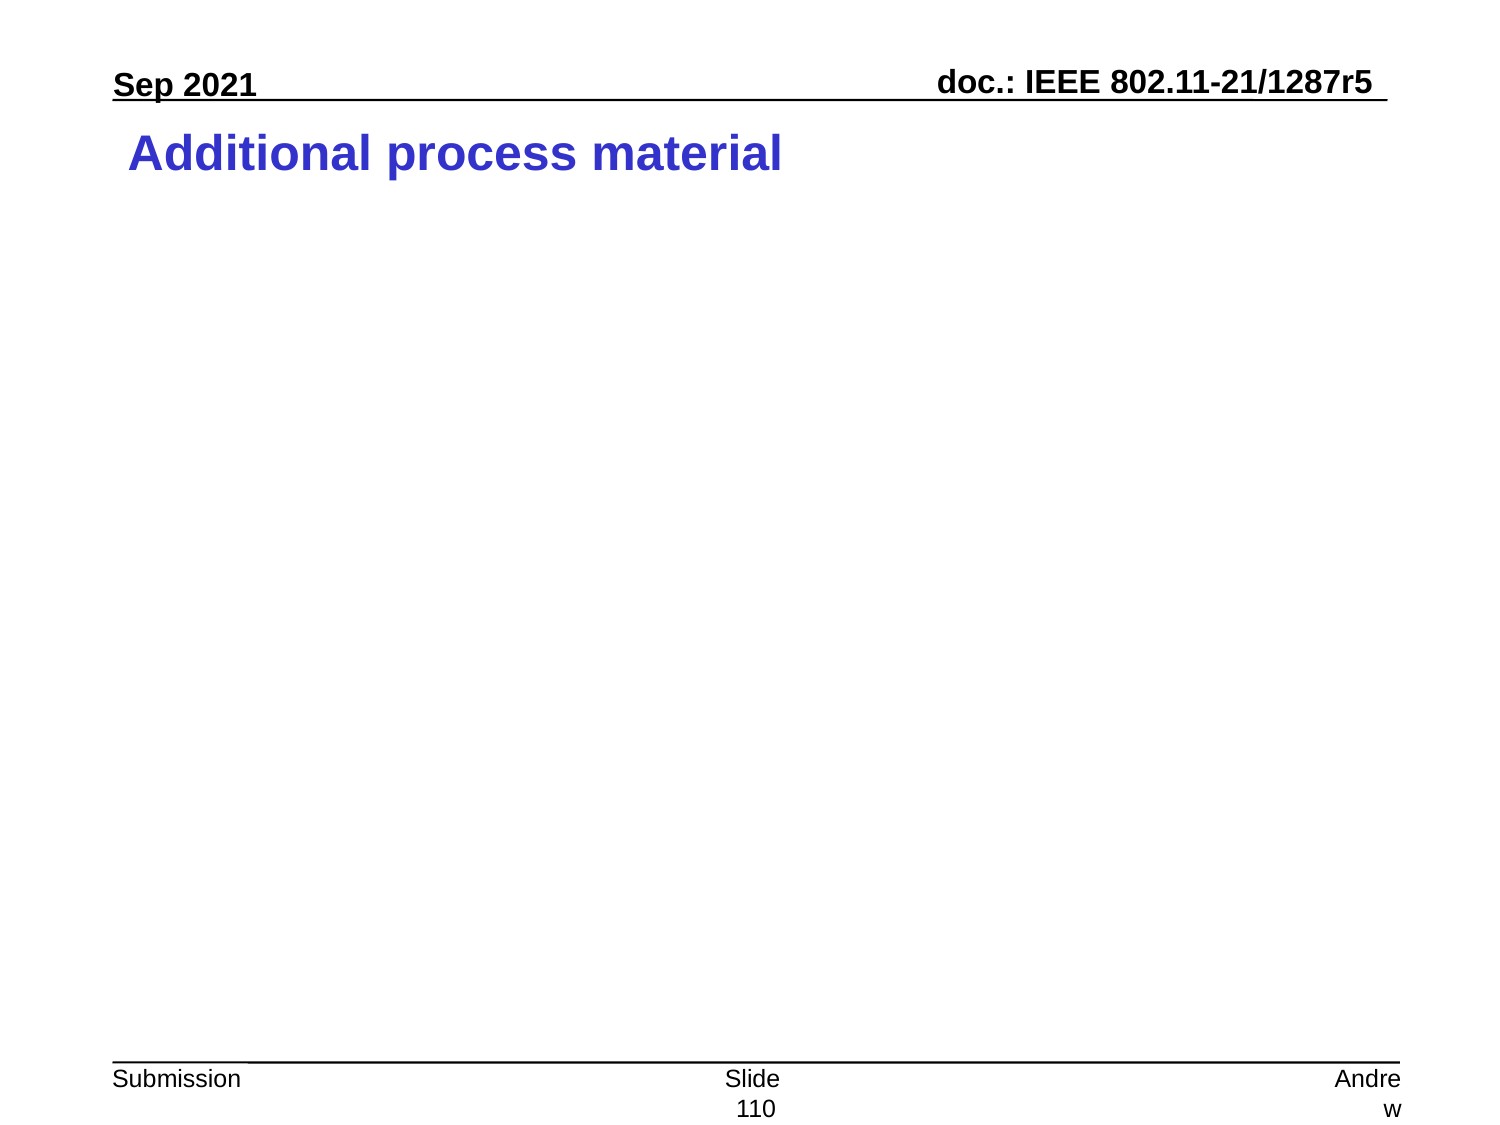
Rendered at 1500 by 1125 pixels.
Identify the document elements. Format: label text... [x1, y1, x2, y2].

footer Andrew Myles, Cisco [1320, 1061, 1402, 1093]
title Additional process material [112, 112, 1388, 288]
slide_number Slide 110 [709, 1061, 803, 1093]
